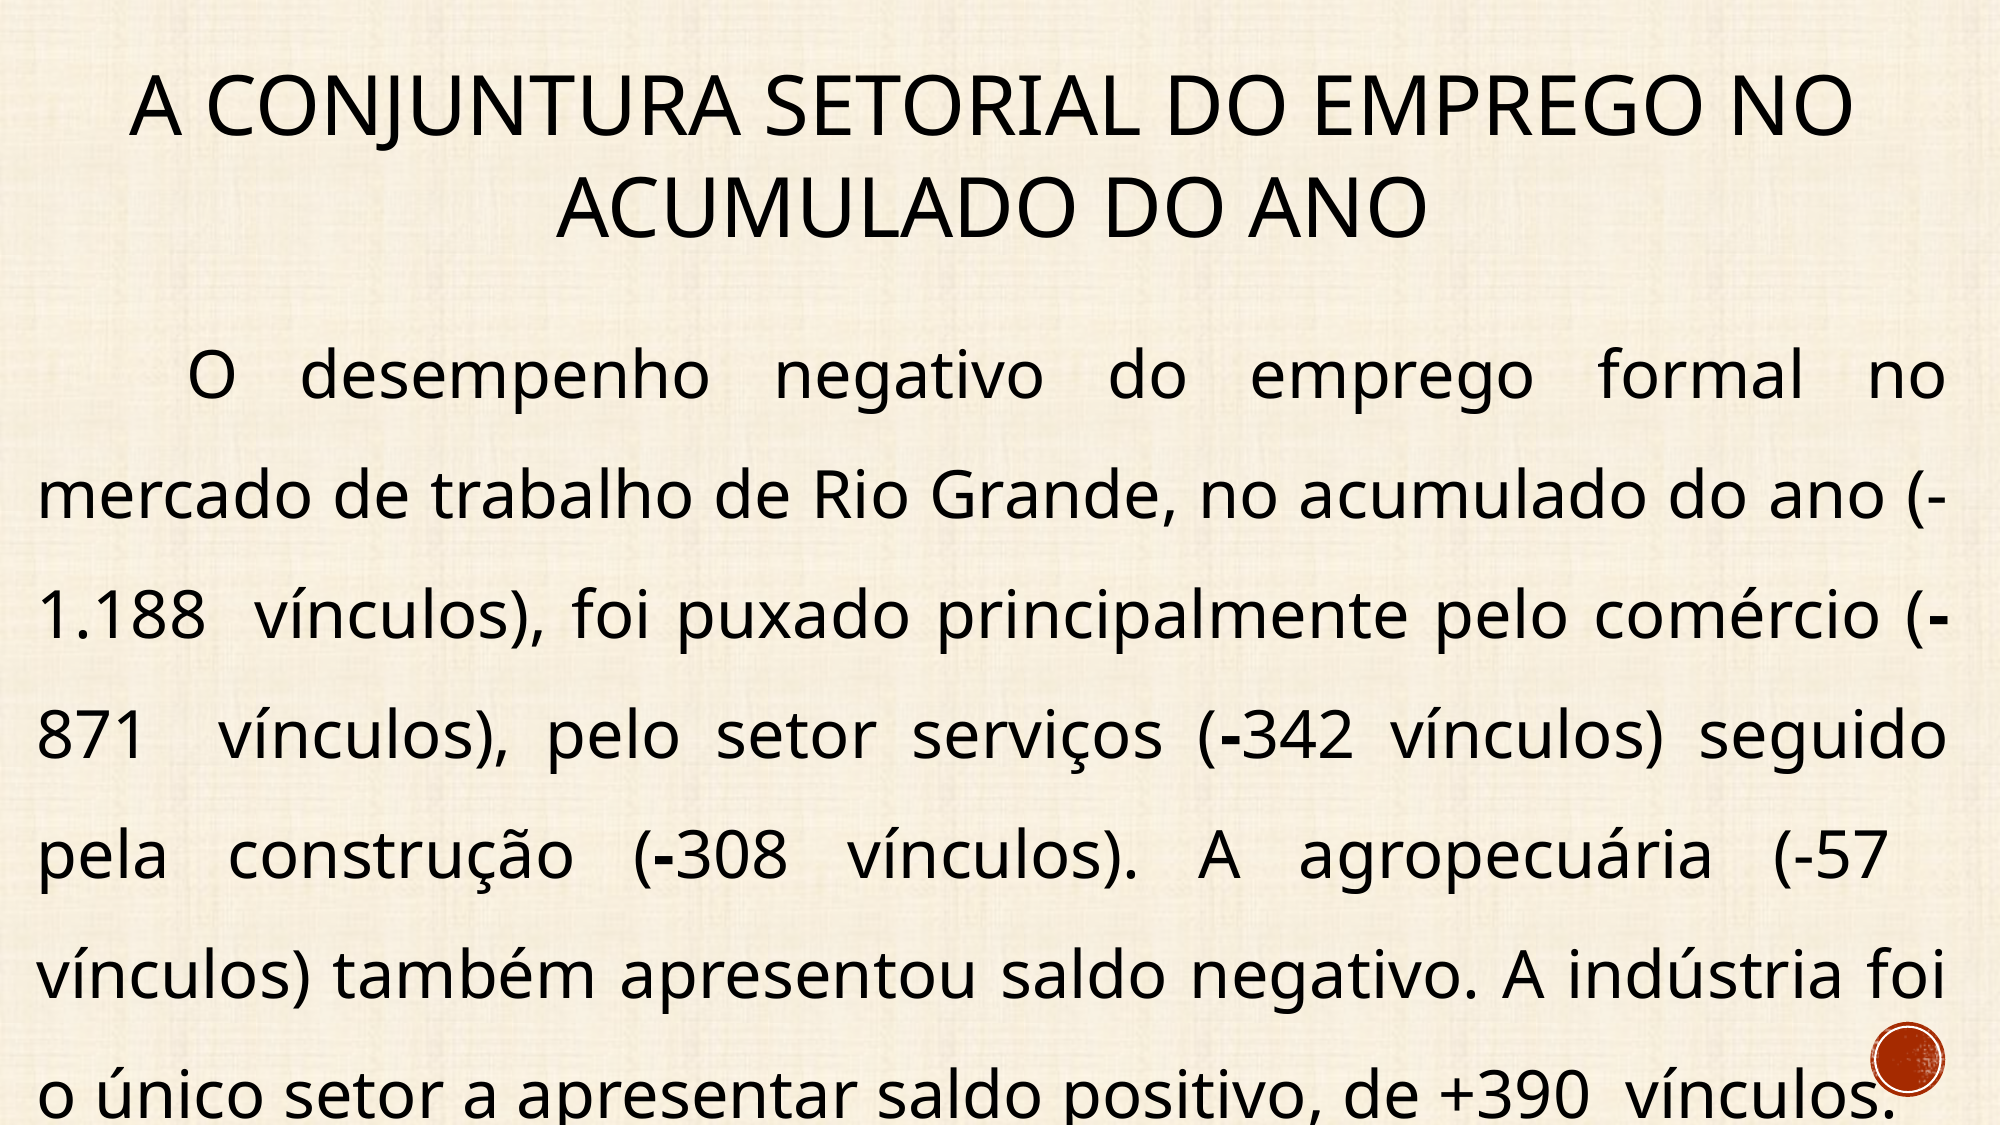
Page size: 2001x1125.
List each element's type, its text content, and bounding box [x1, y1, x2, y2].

list O desempenho negativo do emprego formal no mercado de trabalho de Rio Grande, no acumulado do ano (-1.188 vínculos), foi puxado principalmente pelo comércio (-871 vínculos), pelo setor serviços (-342 vínculos) seguido pela construção (-308 vínculos). A agropecuária (-57 vínculos) também apresentou saldo negativo. A indústria foi o único setor a apresentar saldo positivo, de +390 vínculos. [21, 284, 1966, 1098]
title A conjuntura setorial do emprego no acumulado do ano [21, 27, 1966, 284]
